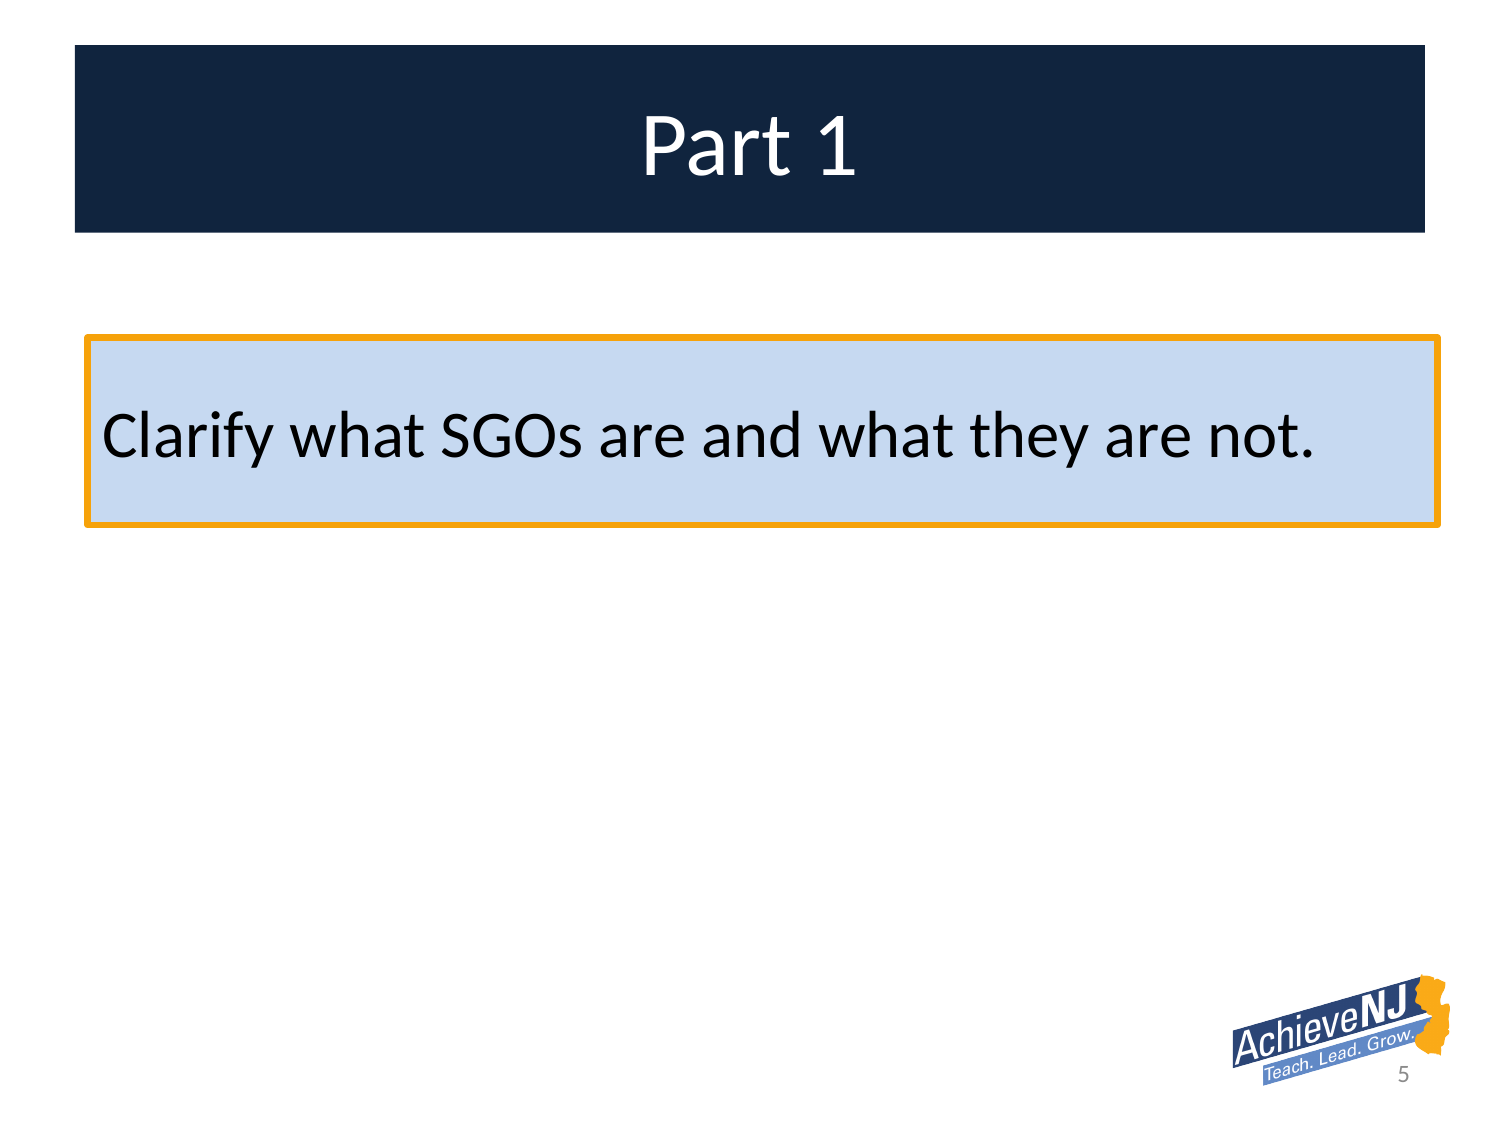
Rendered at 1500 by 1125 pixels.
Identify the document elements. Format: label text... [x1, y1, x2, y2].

picture [1224, 974, 1451, 1086]
text_box Part 1 [74, 45, 1425, 233]
title Clarify what SGOs are and what they are not. [87, 337, 1438, 525]
slide_number 5 [1074, 1042, 1425, 1103]
